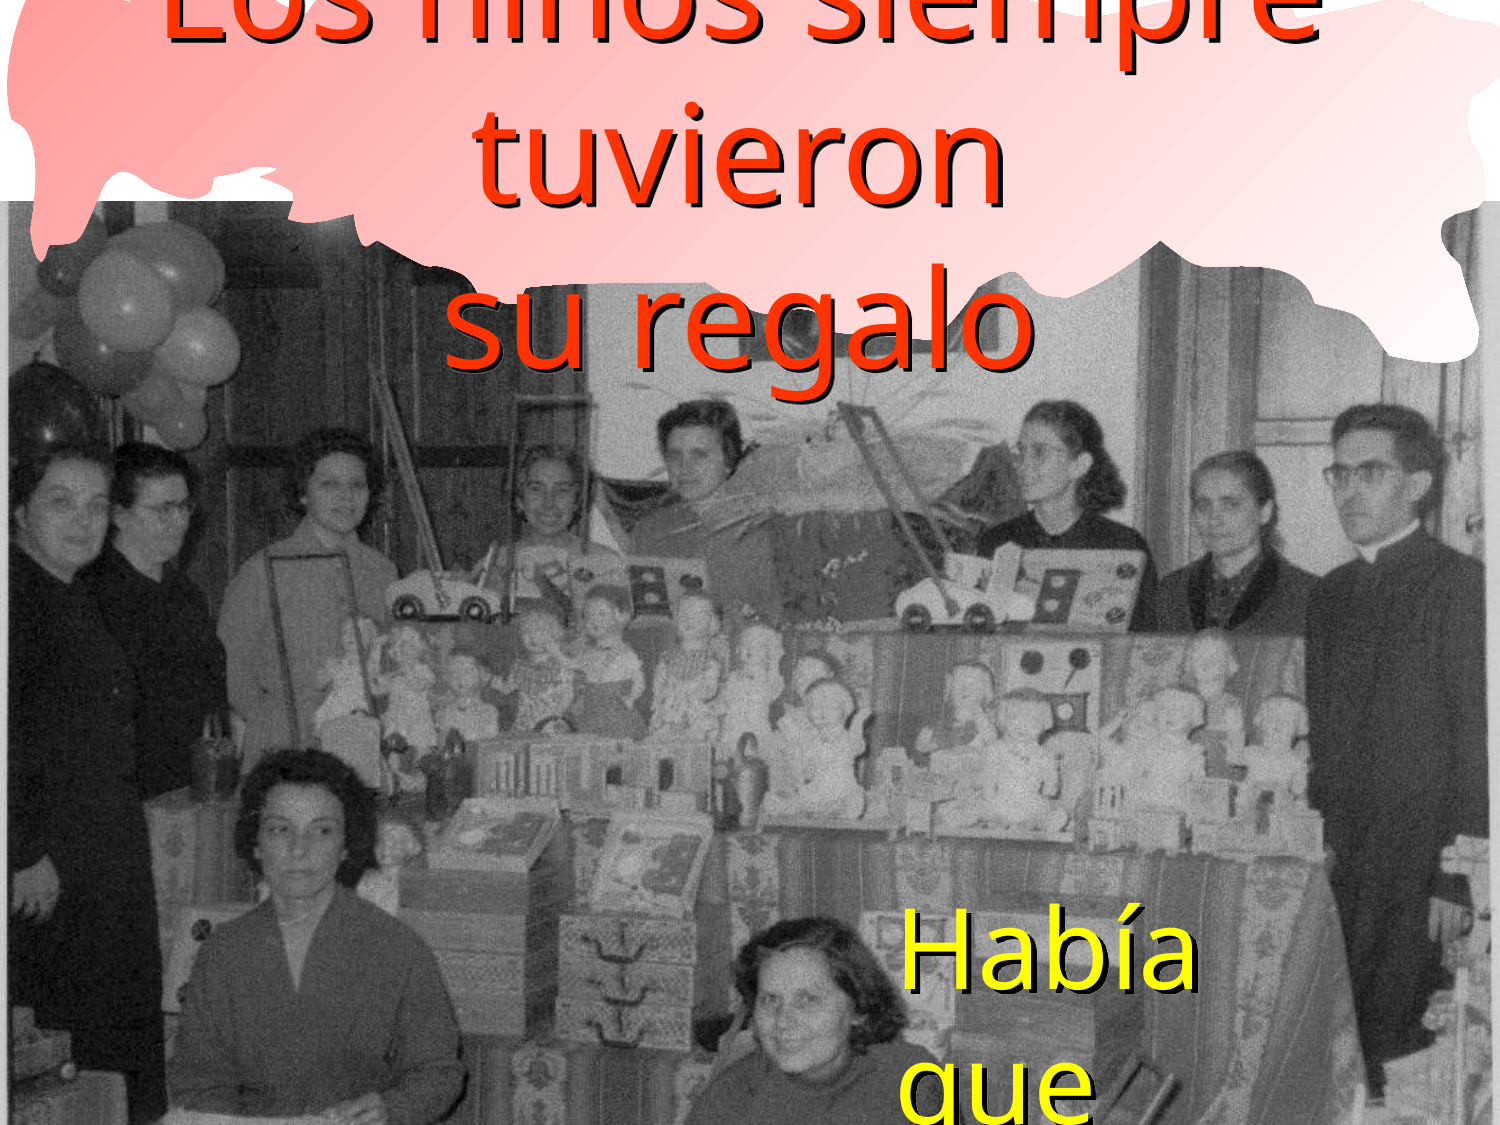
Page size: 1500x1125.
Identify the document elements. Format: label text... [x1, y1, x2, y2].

picture [0, 201, 1500, 1125]
title Los niños siempre tuvieron su regalo [64, 54, 1416, 200]
text_box [7, 0, 1500, 200]
